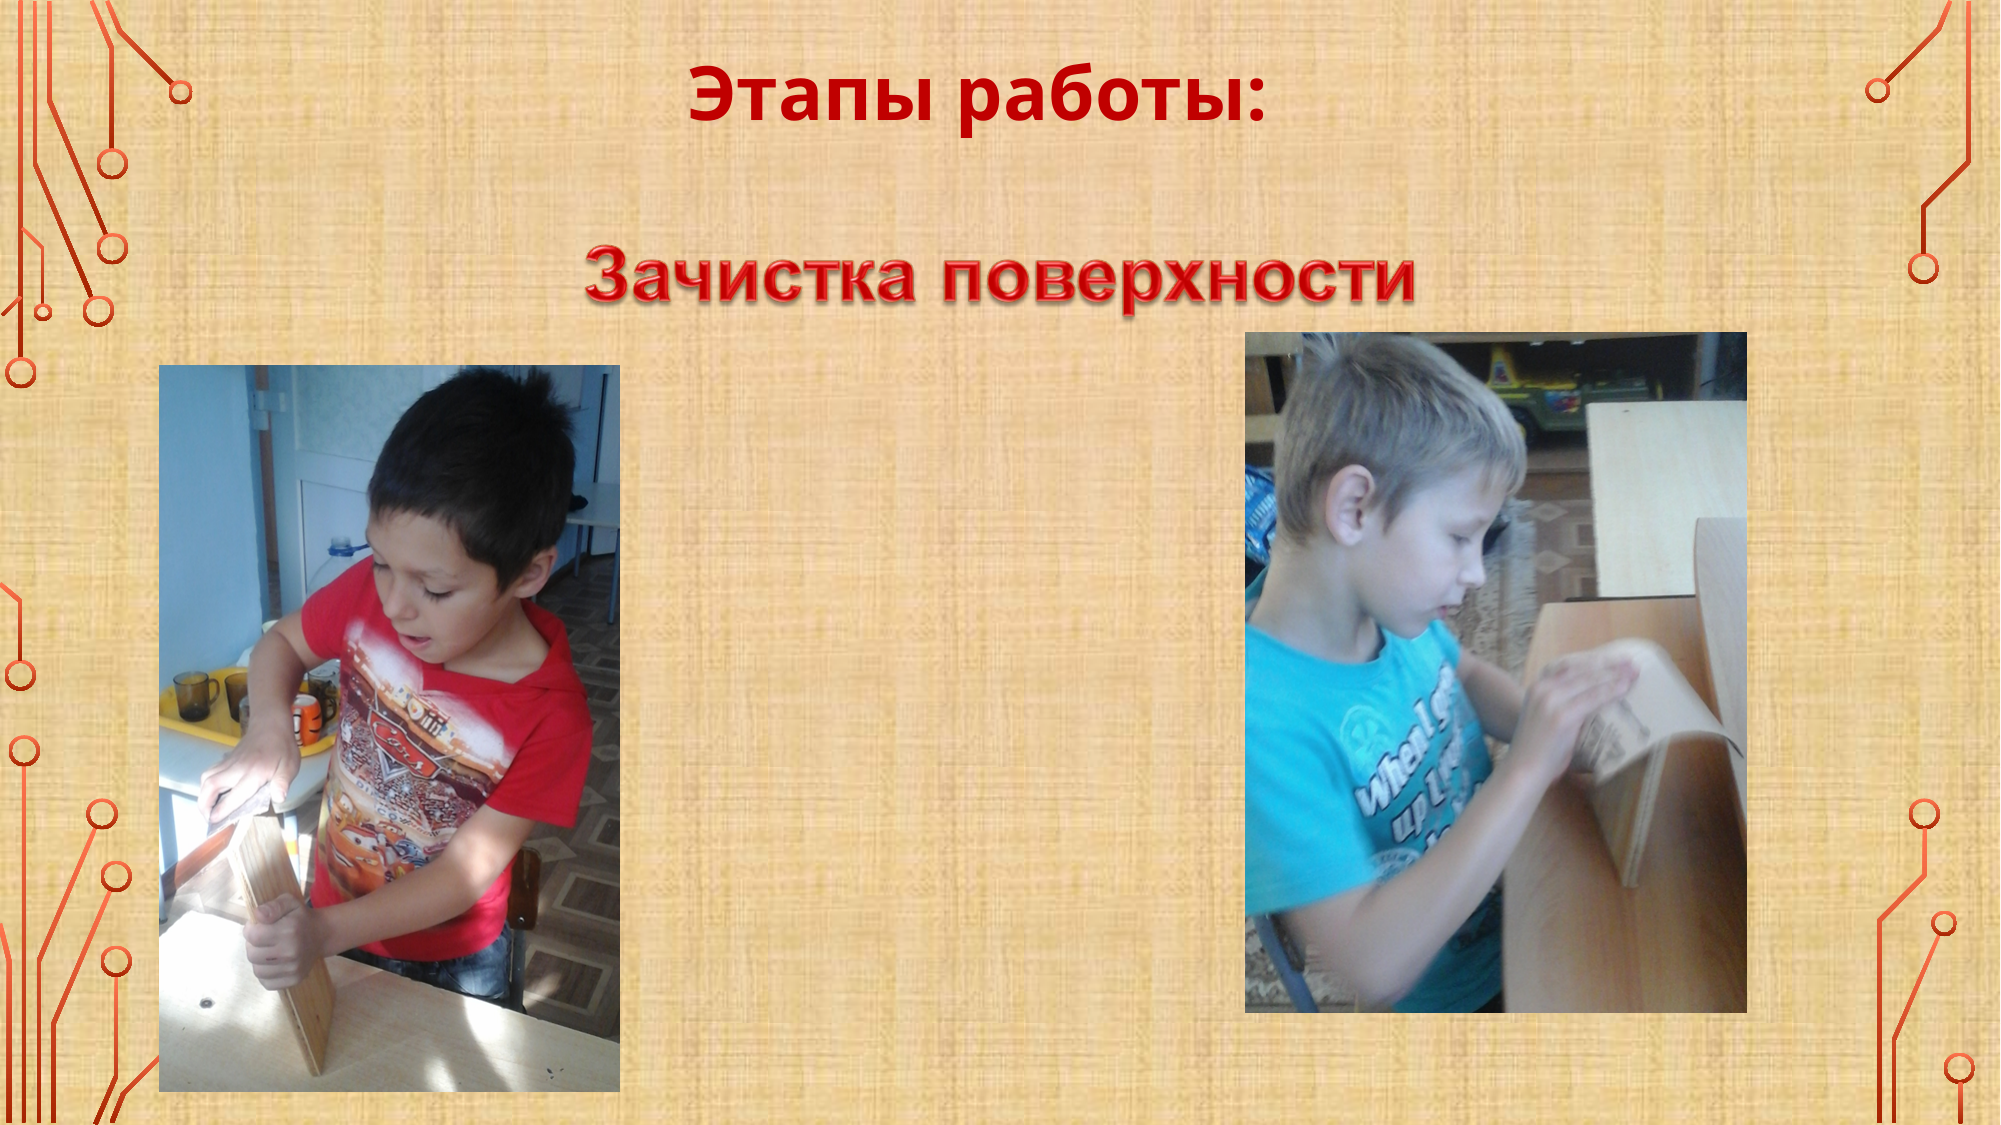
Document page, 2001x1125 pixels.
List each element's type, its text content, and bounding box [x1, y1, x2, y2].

text_box Этапы работы: [531, 38, 1424, 143]
picture [158, 200, 1747, 1092]
